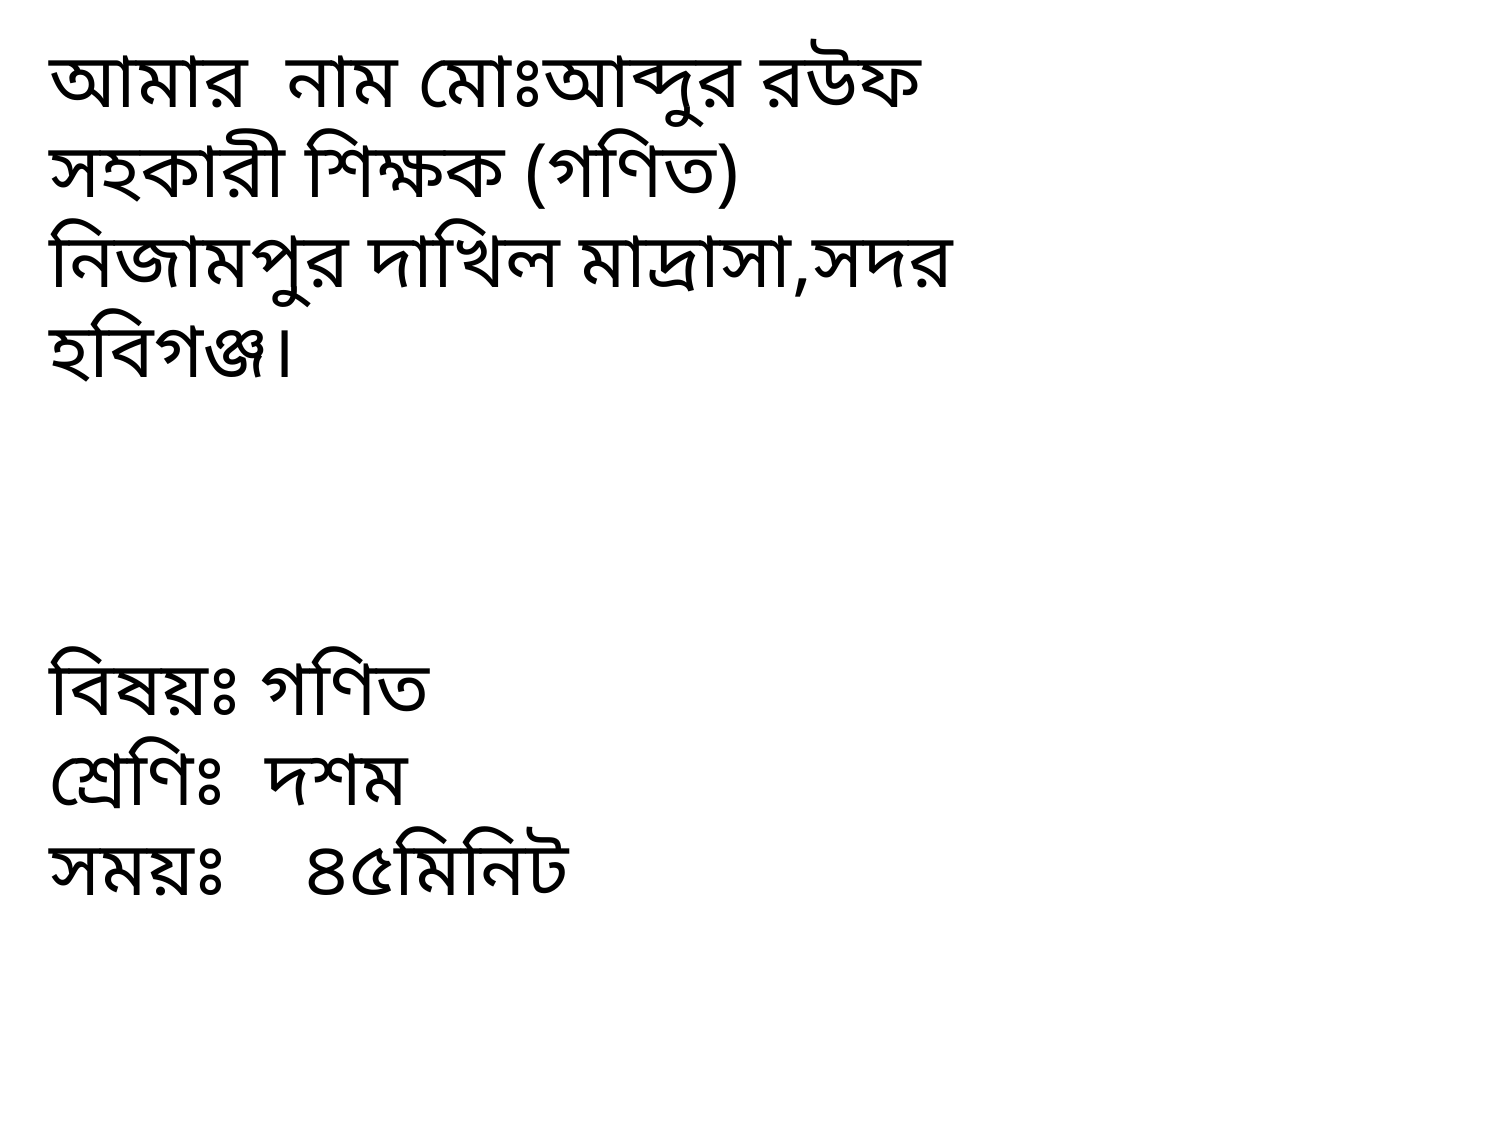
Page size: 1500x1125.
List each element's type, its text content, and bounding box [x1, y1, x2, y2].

text_box বিষয়ঃ গণিত শ্রেণিঃ দশম সময়ঃ ৪৫মিনিট [34, 633, 767, 918]
text_box আমার নাম মোঃআব্দুর রউফ সহকারী শিক্ষক (গণিত) নিজামপুর দাখিল মাদ্রাসা,সদর হবিগঞ্জ। [34, 24, 999, 400]
